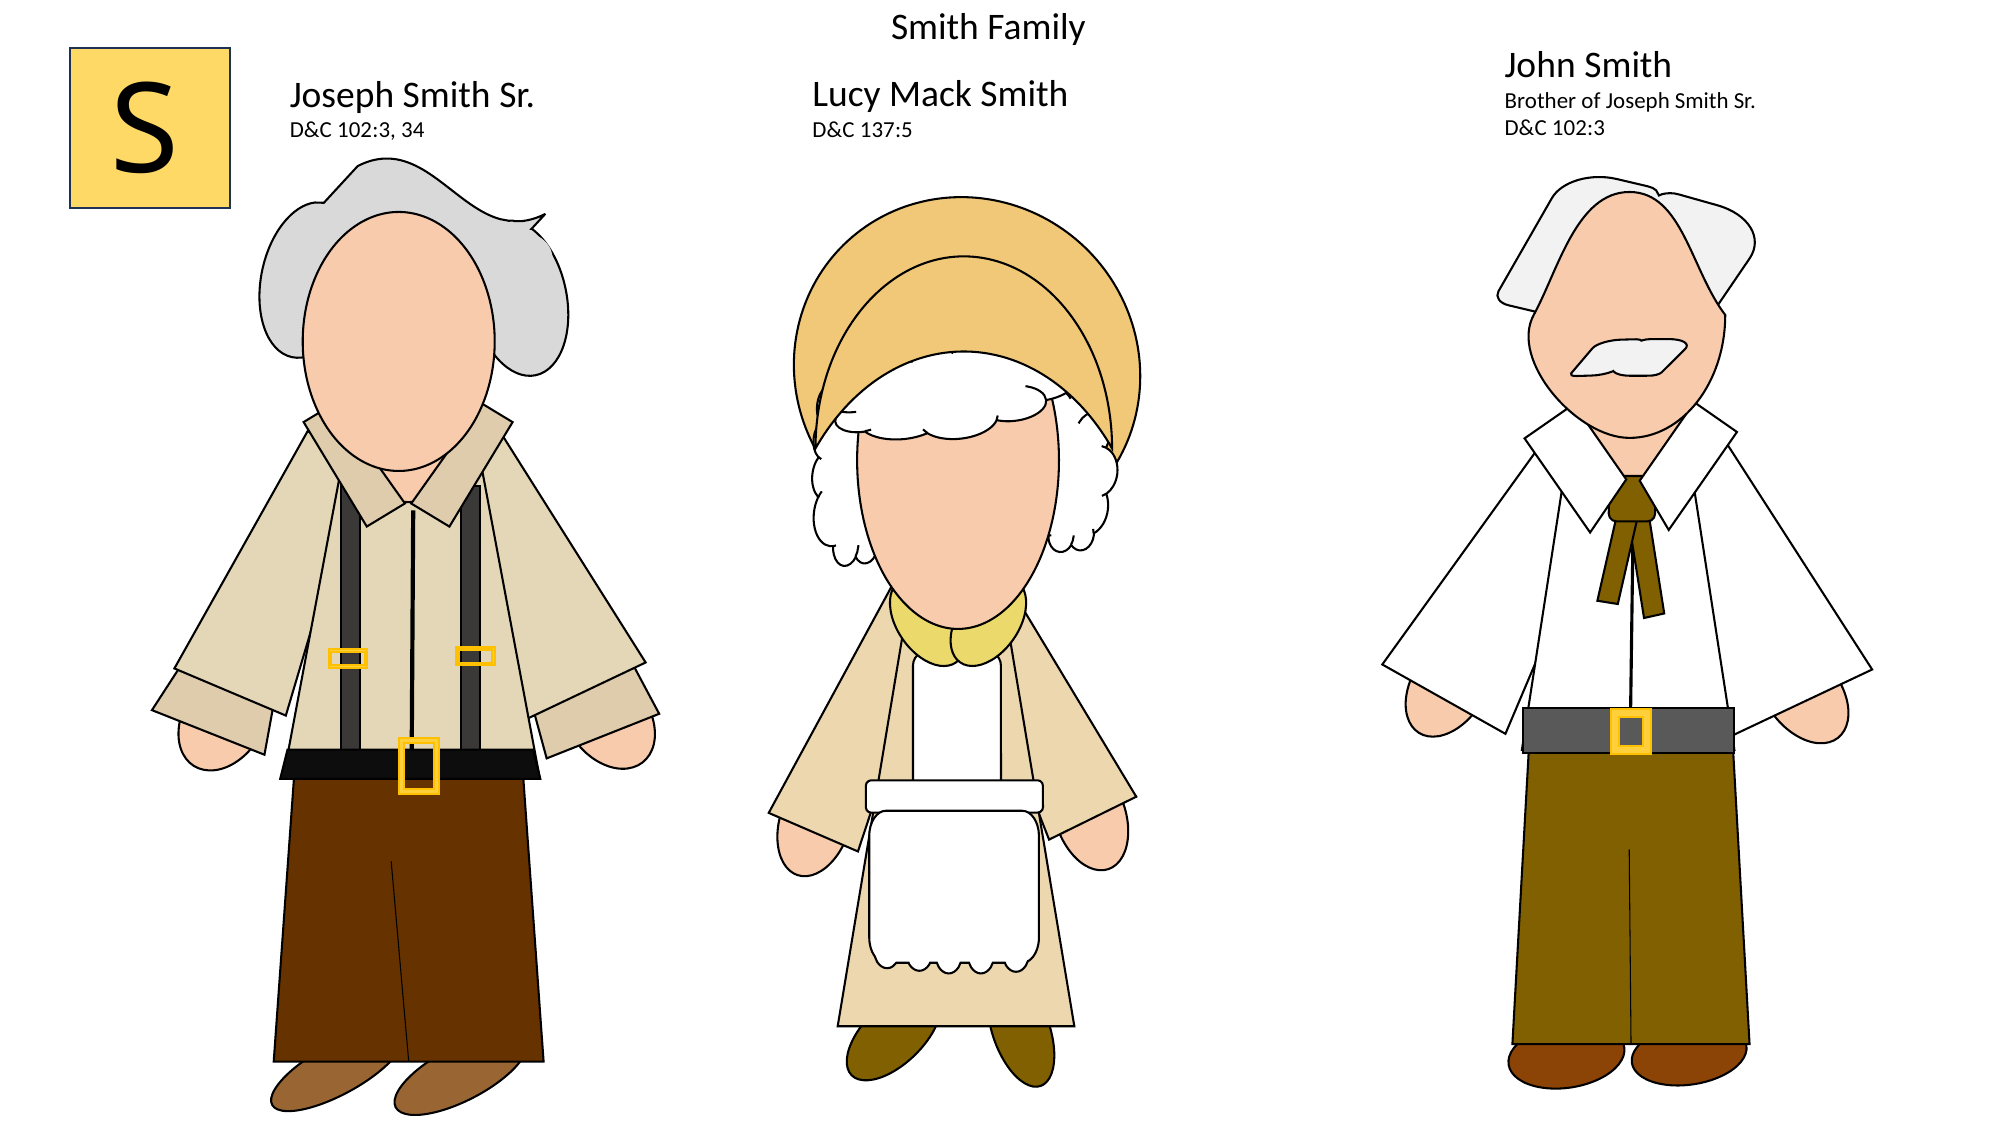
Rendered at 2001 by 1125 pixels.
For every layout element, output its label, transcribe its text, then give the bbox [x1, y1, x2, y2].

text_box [779, 194, 1138, 1090]
text_box John Smith Brother of Joseph Smith Sr. D&C 102:3 [1489, 33, 1964, 148]
text_box Smith Family [751, 0, 1225, 55]
text_box Joseph Smith Sr. D&C 102:3, 34 [275, 62, 749, 150]
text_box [1412, 176, 1841, 1088]
text_box Lucy Mack Smith D&C 137:5 [797, 61, 1271, 149]
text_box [168, 166, 649, 1101]
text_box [69, 39, 230, 209]
